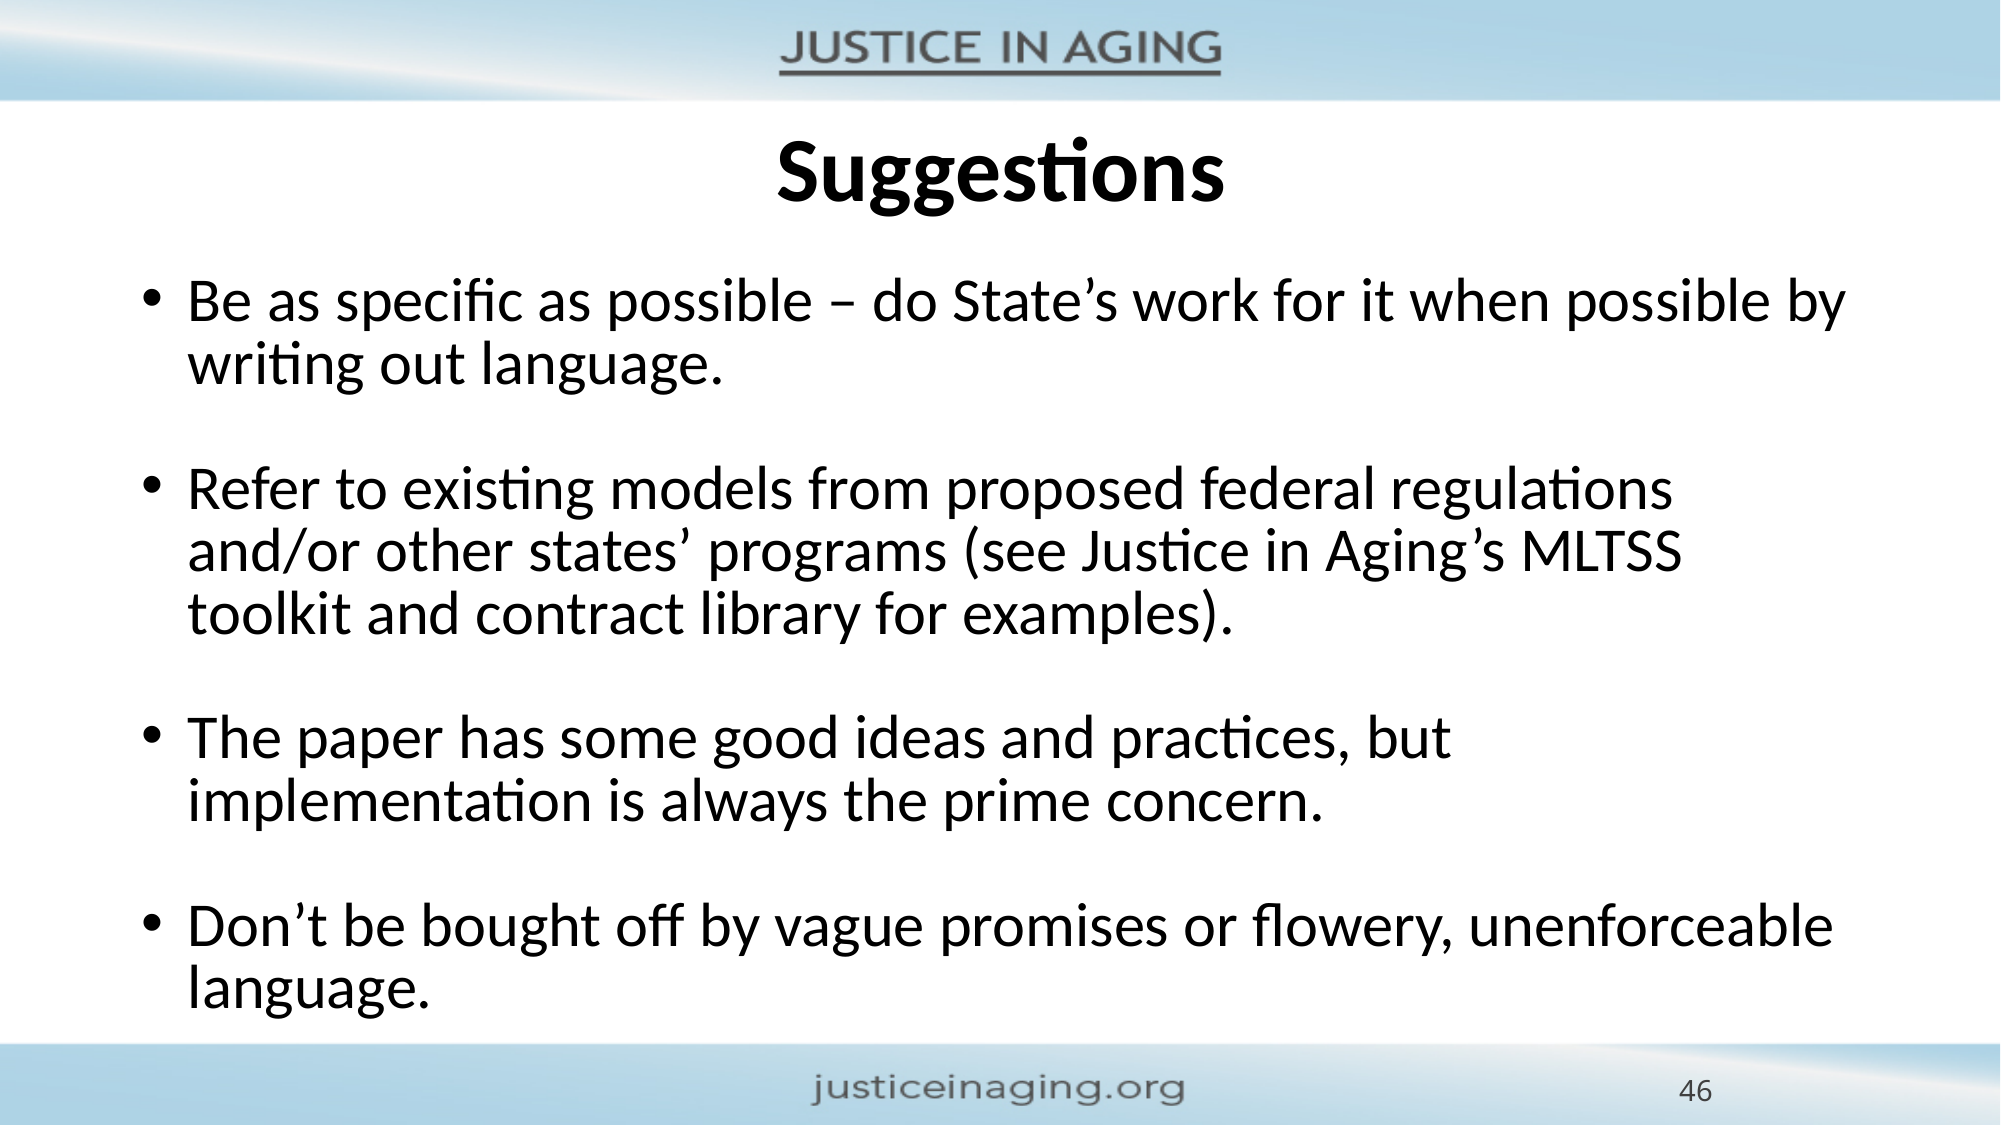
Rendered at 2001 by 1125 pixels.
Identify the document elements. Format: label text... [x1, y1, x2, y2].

picture [0, 0, 2001, 1125]
text_box Be as specific as possible – do State’s work for it when possible by writing out language. Refer to existing models from proposed federal regulations and/or other states’ programs (see Justice in Aging’s MLTSS toolkit and contract library for examples). The paper has some good ideas and practices, but implementation is always the prime concern. Don’t be bought off by vague promises or flowery, unenforceable language. [126, 264, 1877, 1029]
slide_number 46 [1552, 1060, 1728, 1120]
title Suggestions [41, 106, 1962, 224]
